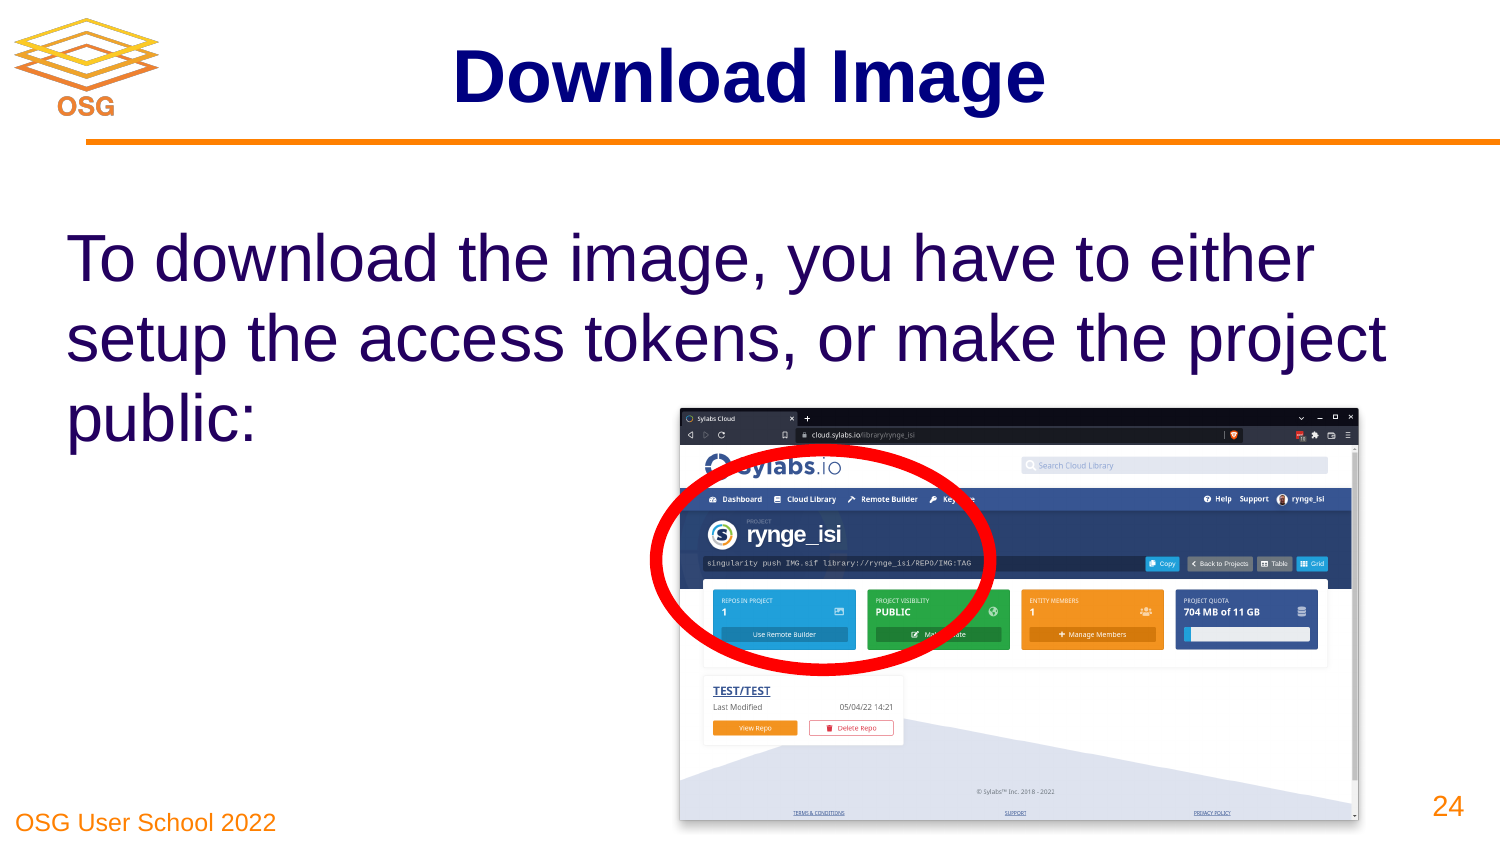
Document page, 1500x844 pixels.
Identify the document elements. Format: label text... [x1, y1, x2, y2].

picture [672, 403, 1366, 835]
title Download Image [51, 14, 1449, 131]
list To download the image, you have to either setup the access tokens, or make the project public: [51, 207, 1449, 750]
picture [14, 18, 51, 116]
text_box [656, 520, 667, 600]
slide_number ‹#› [1389, 764, 1480, 830]
